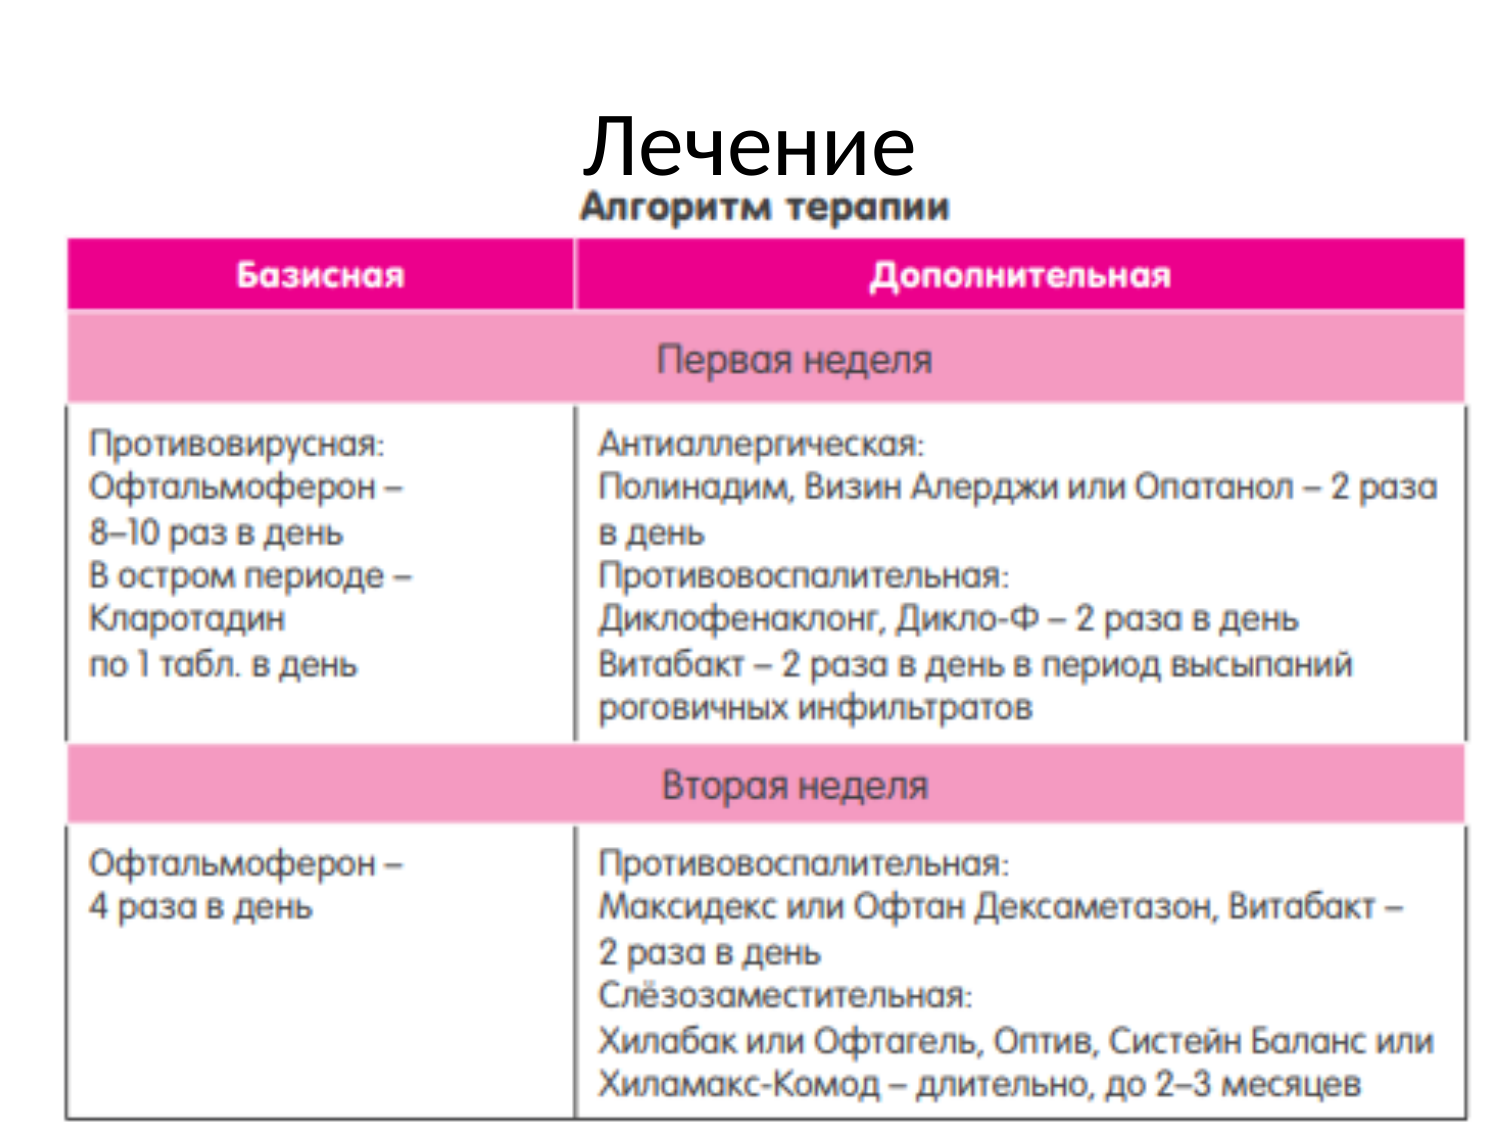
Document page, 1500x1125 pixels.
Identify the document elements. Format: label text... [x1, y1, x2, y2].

picture [62, 169, 1482, 1125]
title Лечение [75, 45, 1425, 167]
